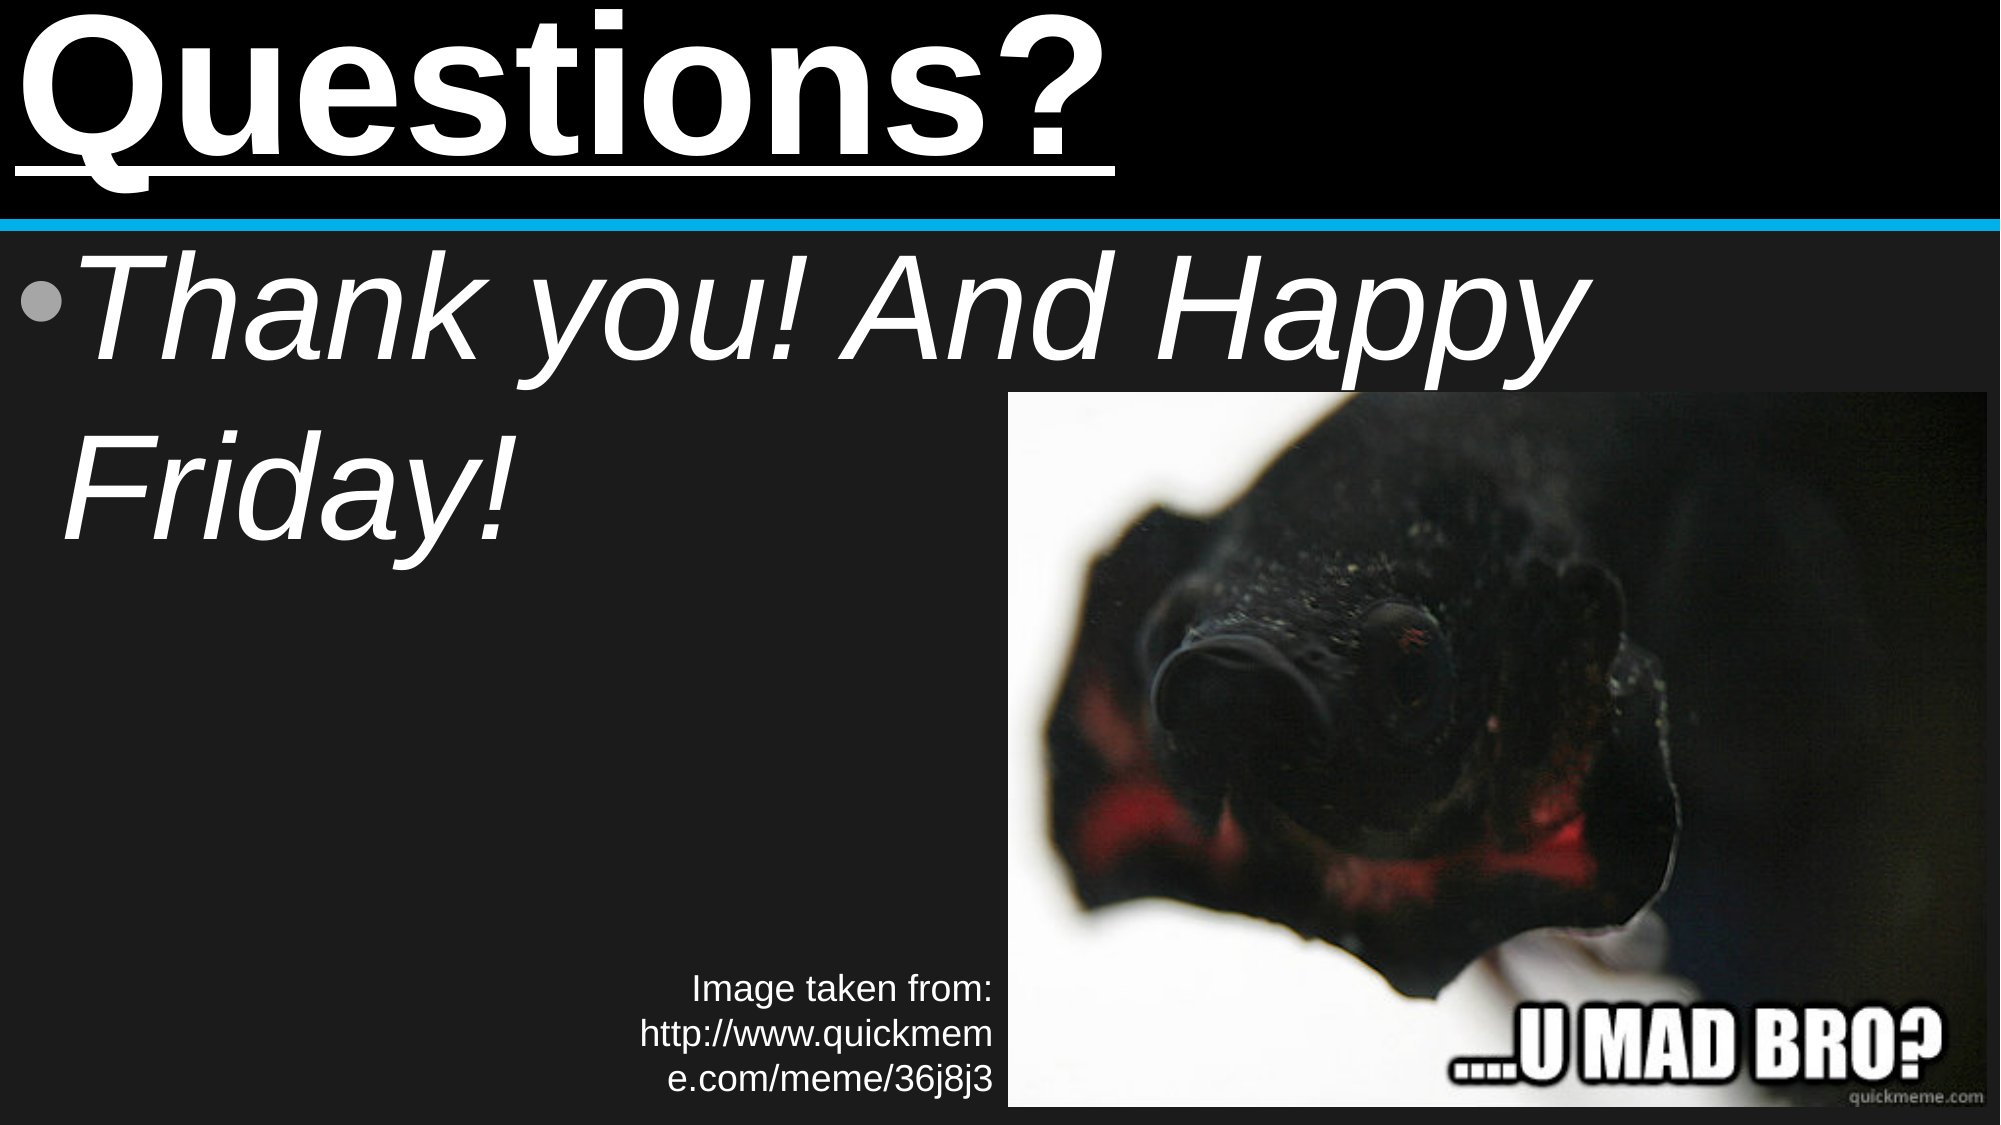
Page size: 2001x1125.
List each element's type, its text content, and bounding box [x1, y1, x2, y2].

title Questions? [0, 0, 1650, 180]
text_box Image taken from: http://www.quickmeme.com/meme/36j8j3 [607, 956, 1008, 1106]
picture [1008, 392, 1987, 1107]
list Thank you! And Happy Friday! [0, 202, 1650, 934]
